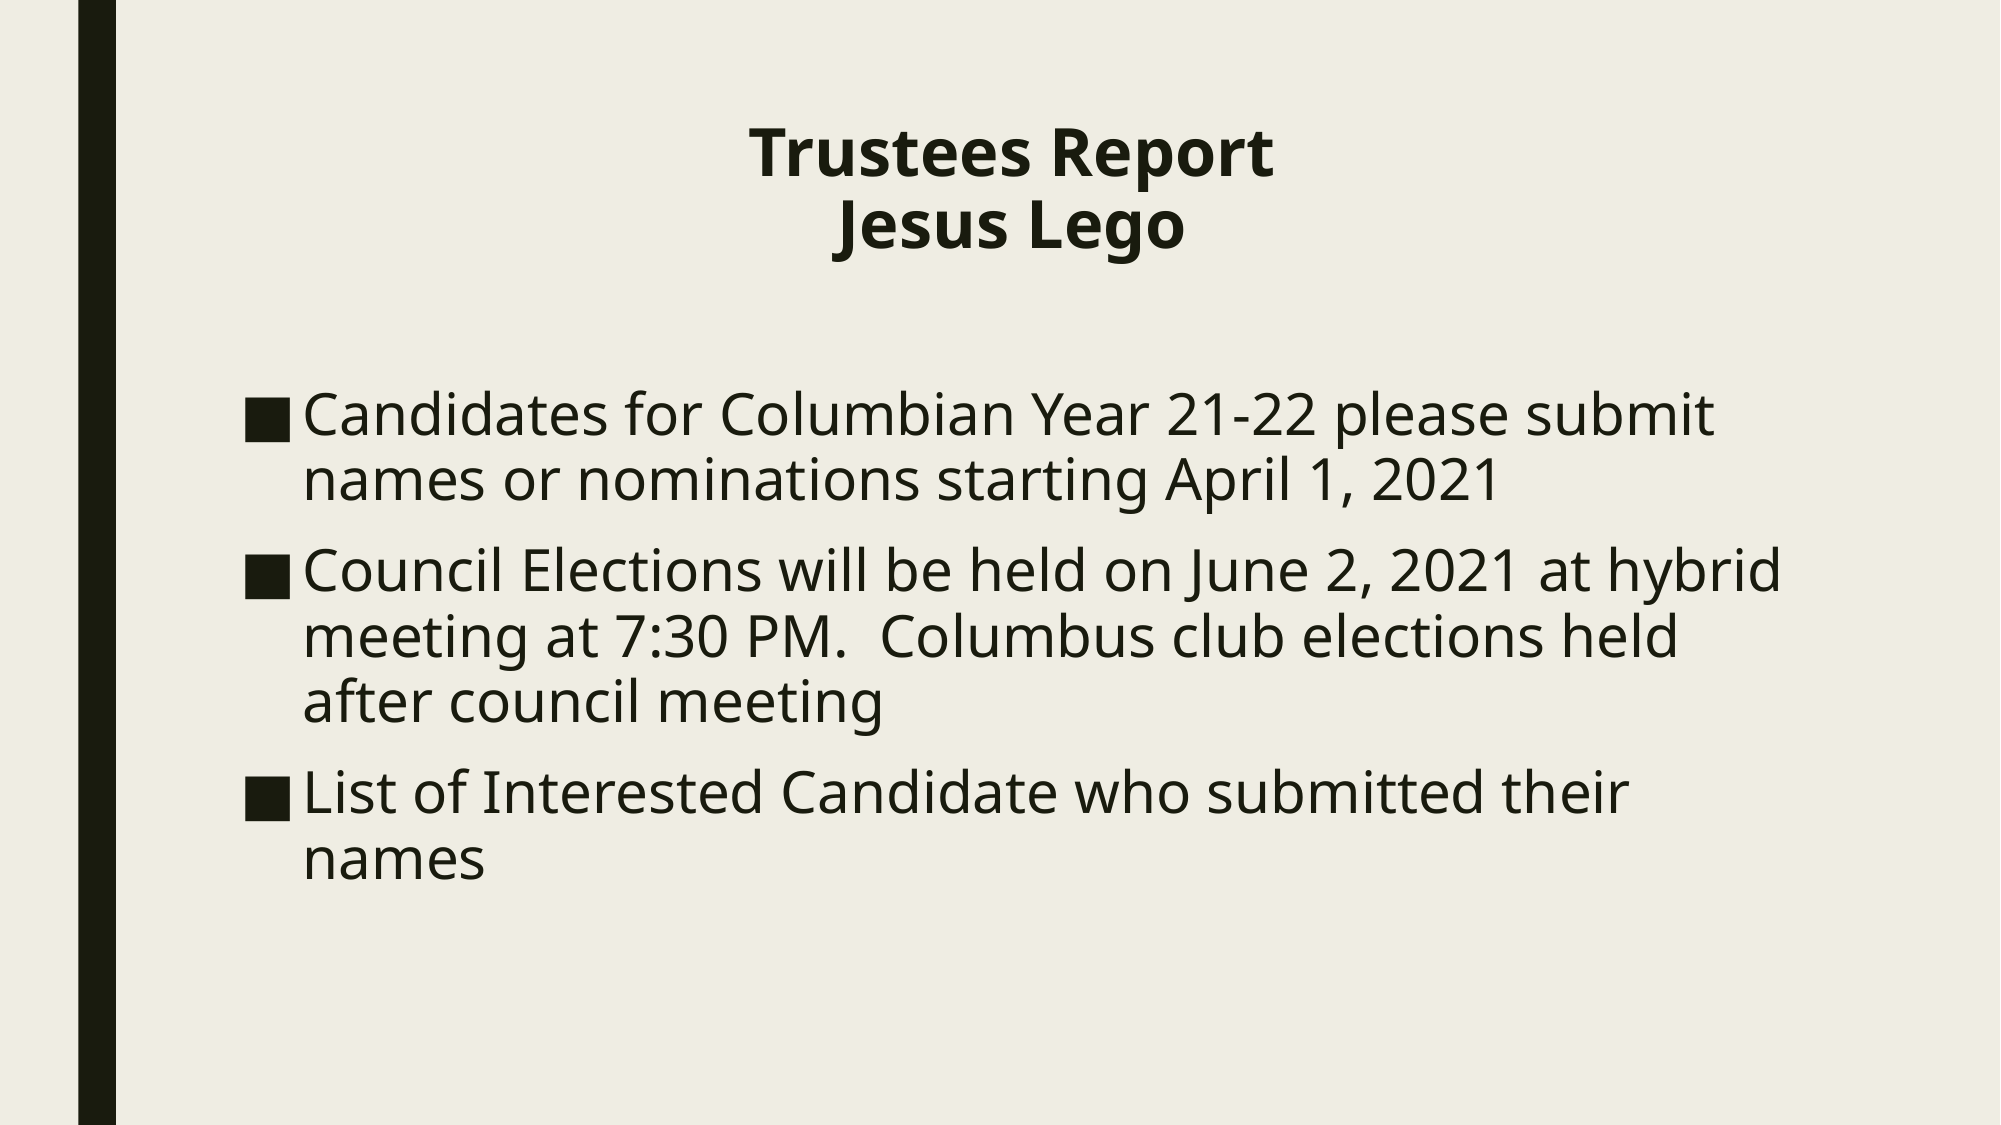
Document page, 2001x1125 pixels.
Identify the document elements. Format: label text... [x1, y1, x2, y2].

title Trustees Report Jesus Lego [225, 112, 1800, 357]
list Candidates for Columbian Year 21-22 please submit names or nominations starting April 1, 2021 Council Elections will be held on June 2, 2021 at hybrid meeting at 7:30 PM. Columbus club elections held after council meeting List of Interested Candidate who submitted their names [225, 375, 1800, 963]
